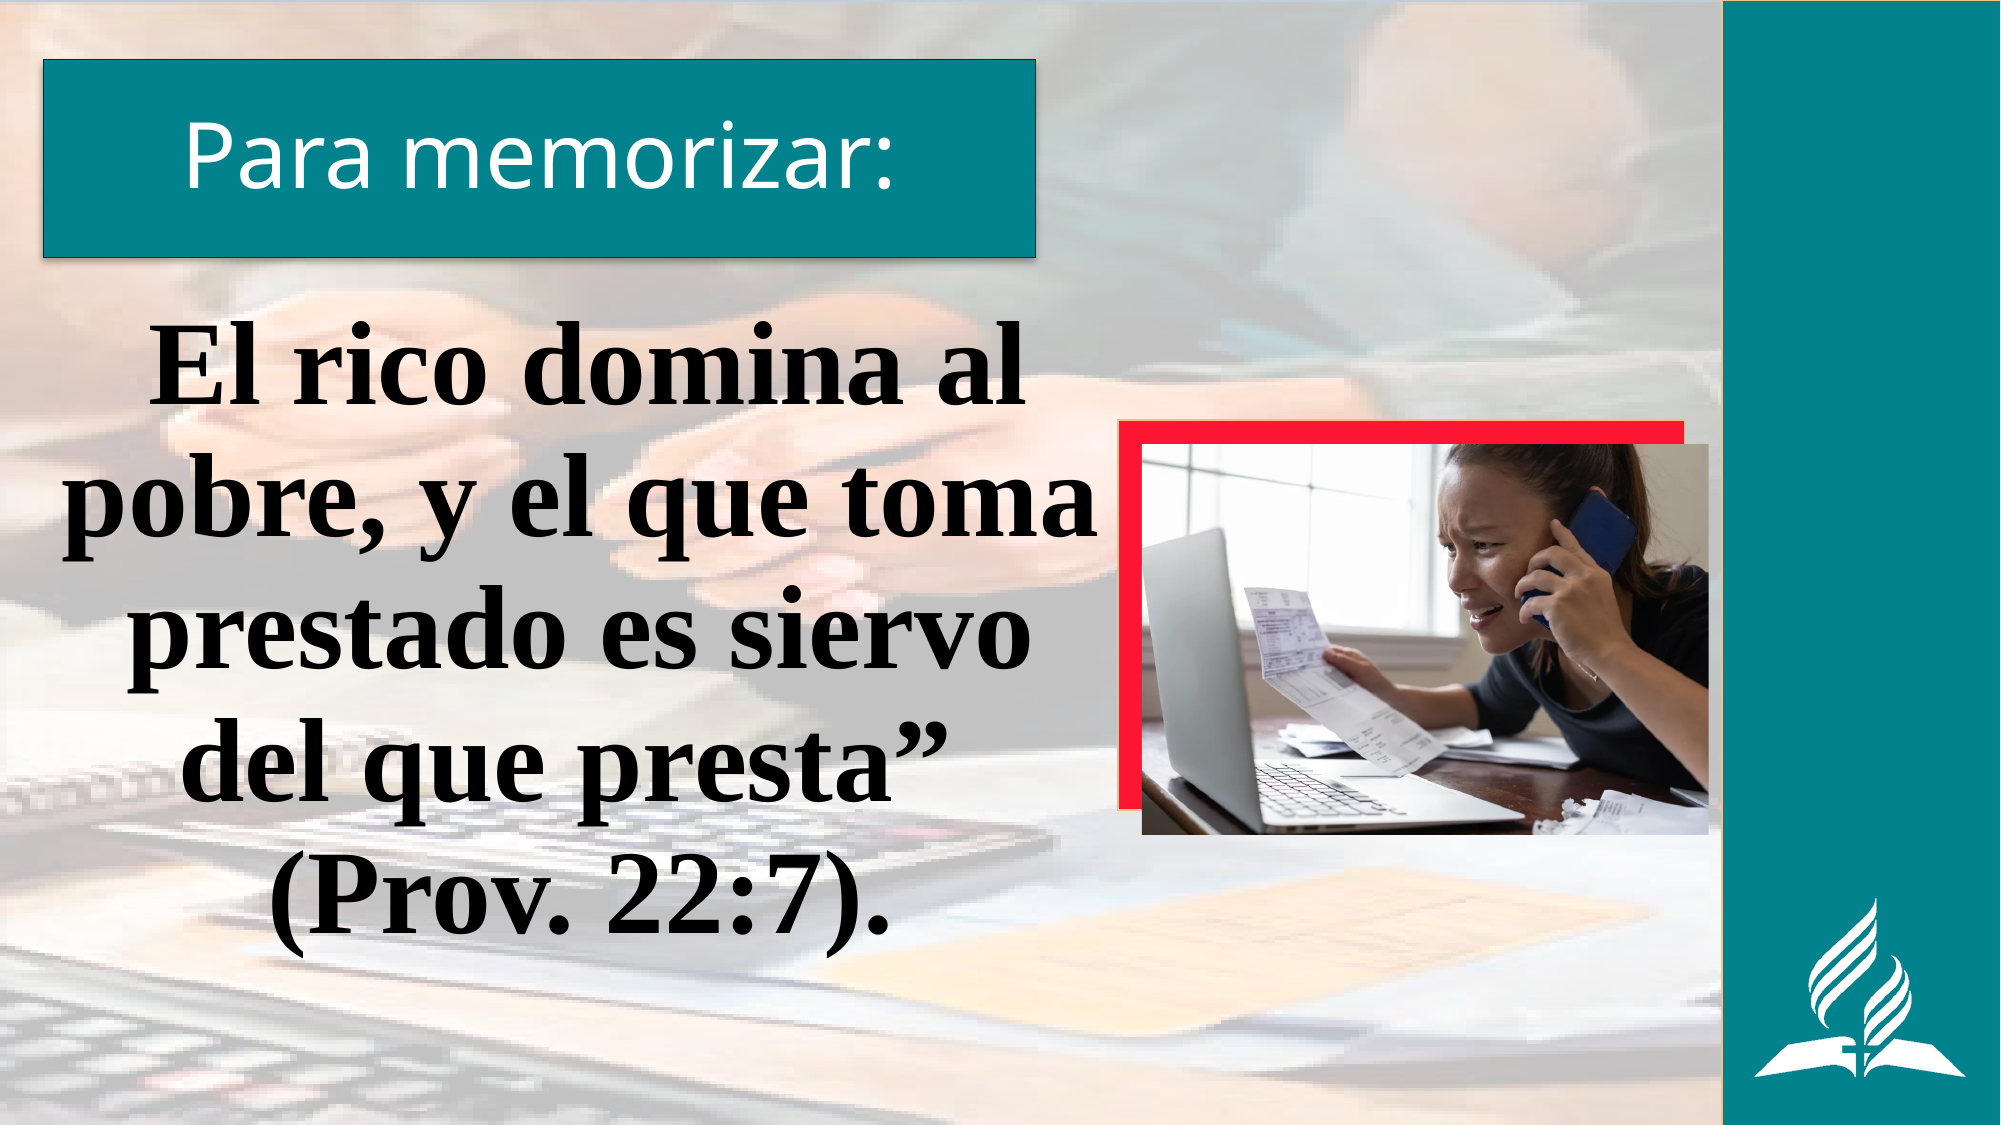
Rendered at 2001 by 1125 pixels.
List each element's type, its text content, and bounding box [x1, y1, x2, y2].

text_box [1117, 419, 1686, 811]
picture [1141, 444, 1709, 835]
title Para memorizar: [43, 59, 1036, 258]
picture [1722, 867, 2000, 1125]
